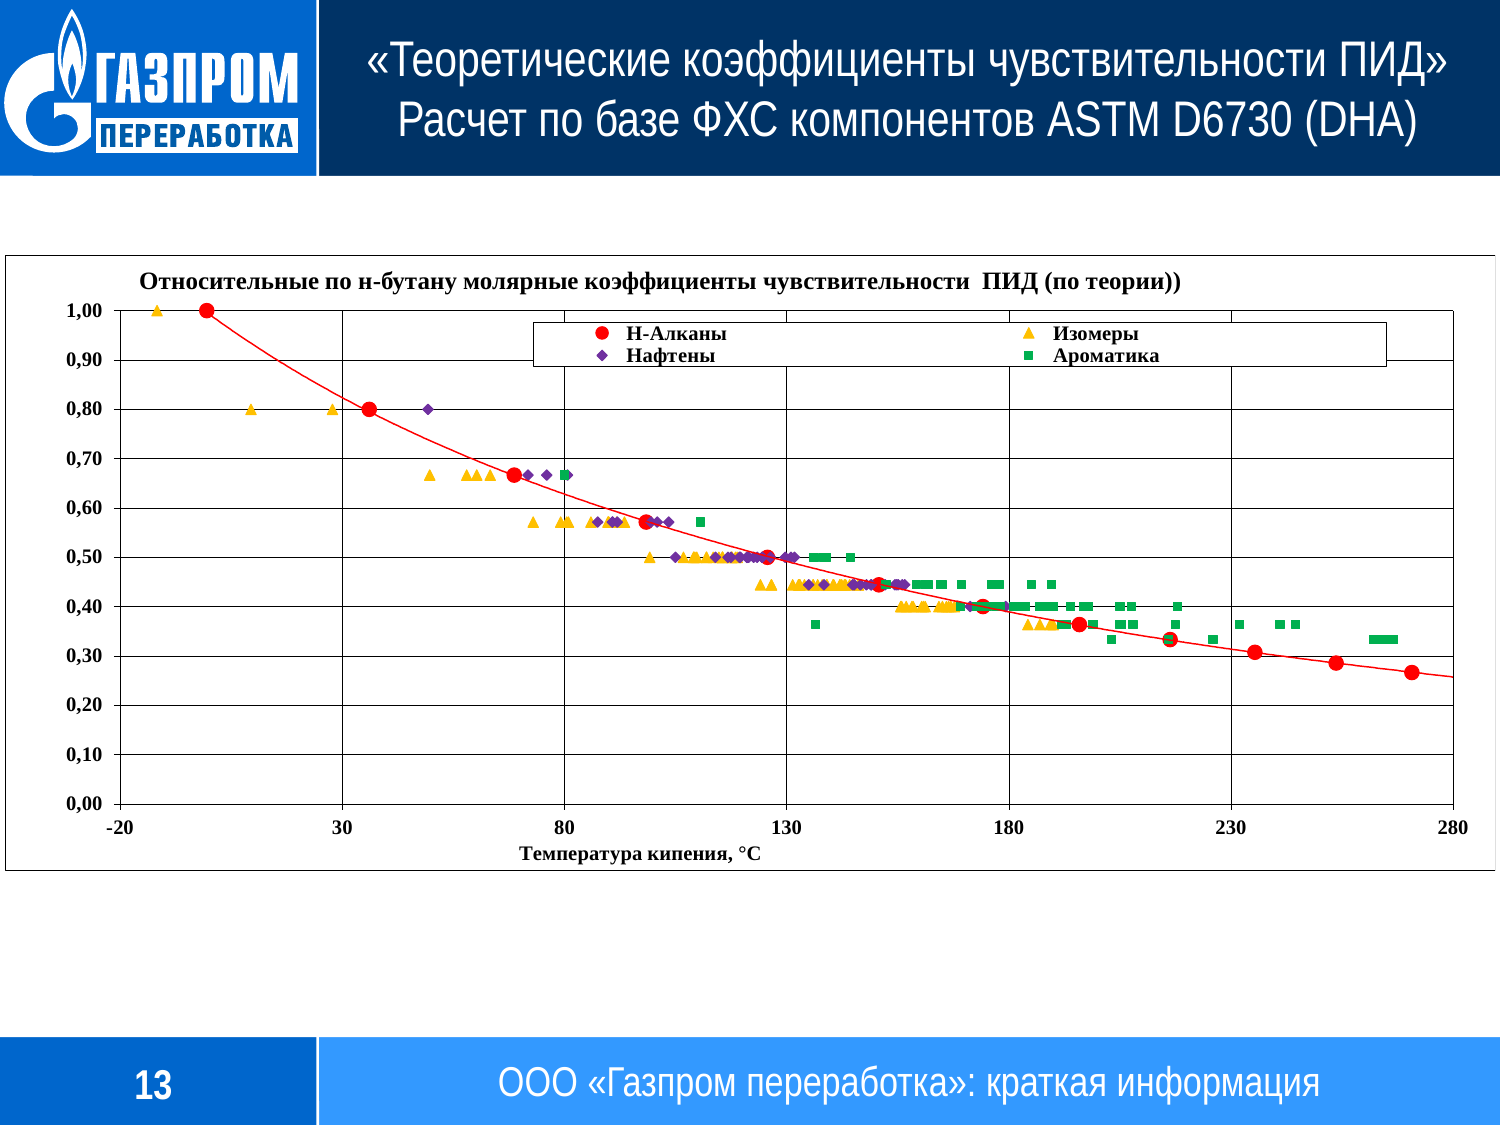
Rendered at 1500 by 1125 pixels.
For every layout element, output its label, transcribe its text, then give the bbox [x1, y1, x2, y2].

picture [4, 254, 1496, 871]
text_box «Теоретические коэффициенты чувствительности ПИД» Расчет по базе ФХС компонентов ASTM D6730 (DHA) [320, 19, 1496, 154]
